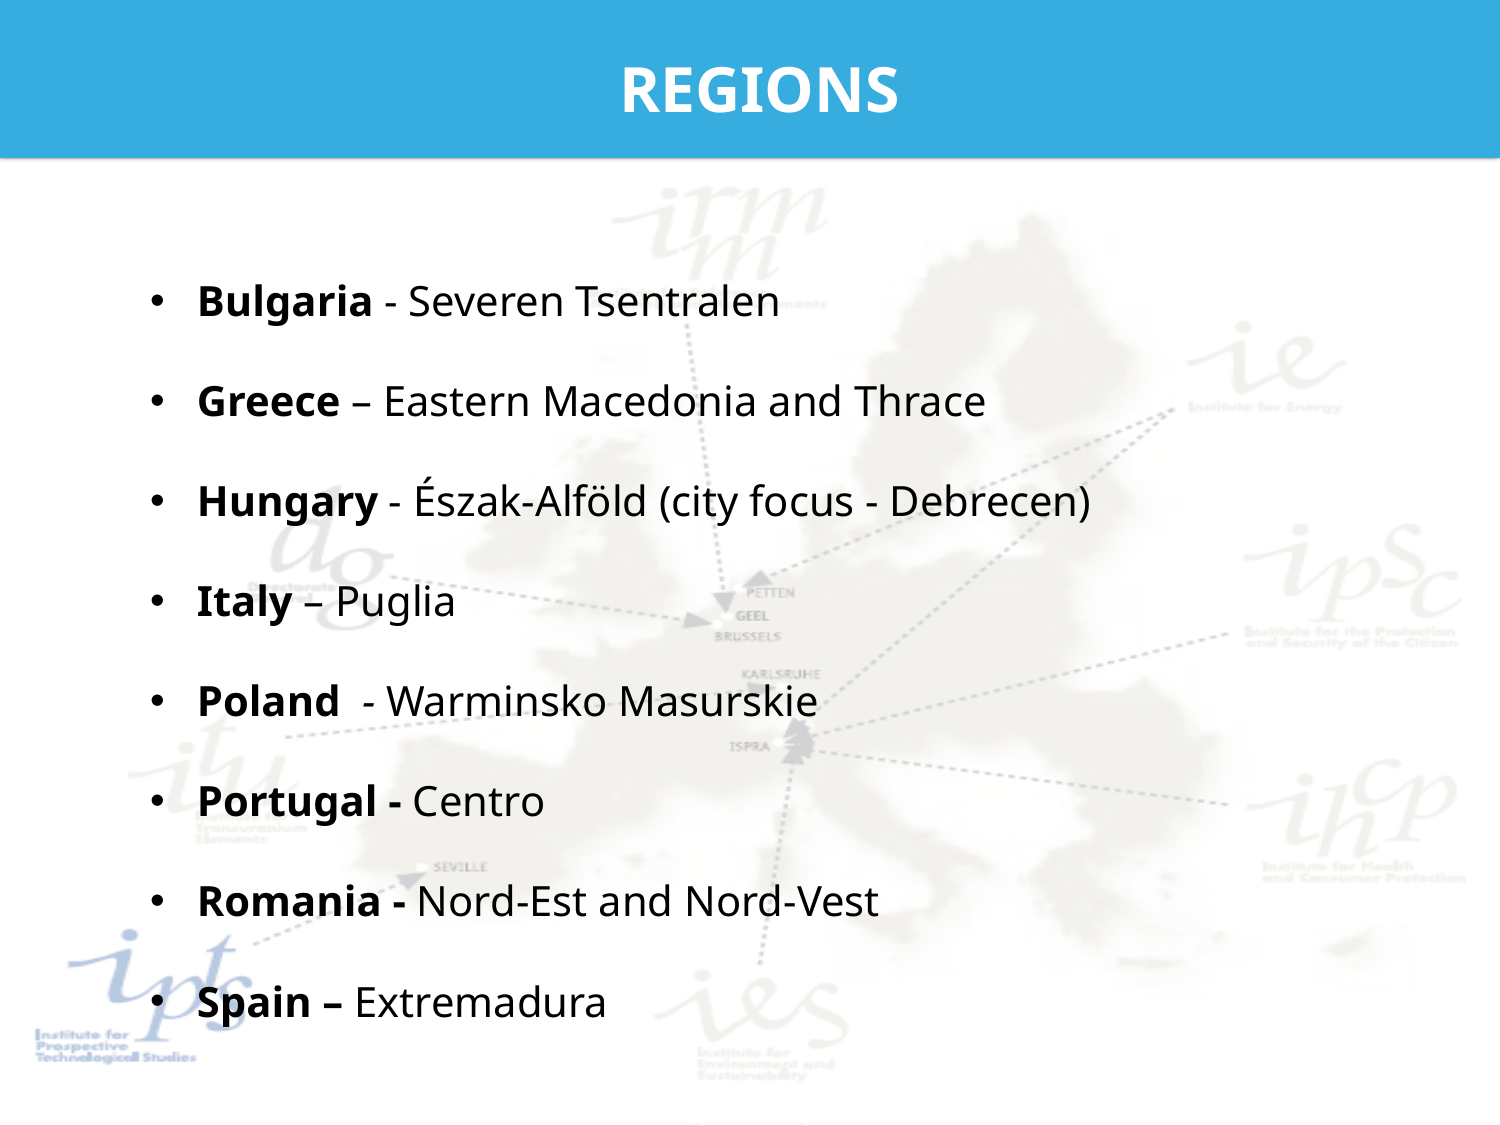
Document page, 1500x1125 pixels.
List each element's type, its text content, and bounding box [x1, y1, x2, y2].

title REGIONS [87, 50, 1432, 126]
list Bulgaria - Severen Tsentralen Greece – Eastern Macedonia and Thrace Hungary - Észak-Alföld (city focus - Debrecen) Italy – Puglia Poland - Warminsko Masurskie Portugal - Centro Romania - Nord-Est and Nord-Vest Spain – Extremadura [150, 224, 1347, 1084]
